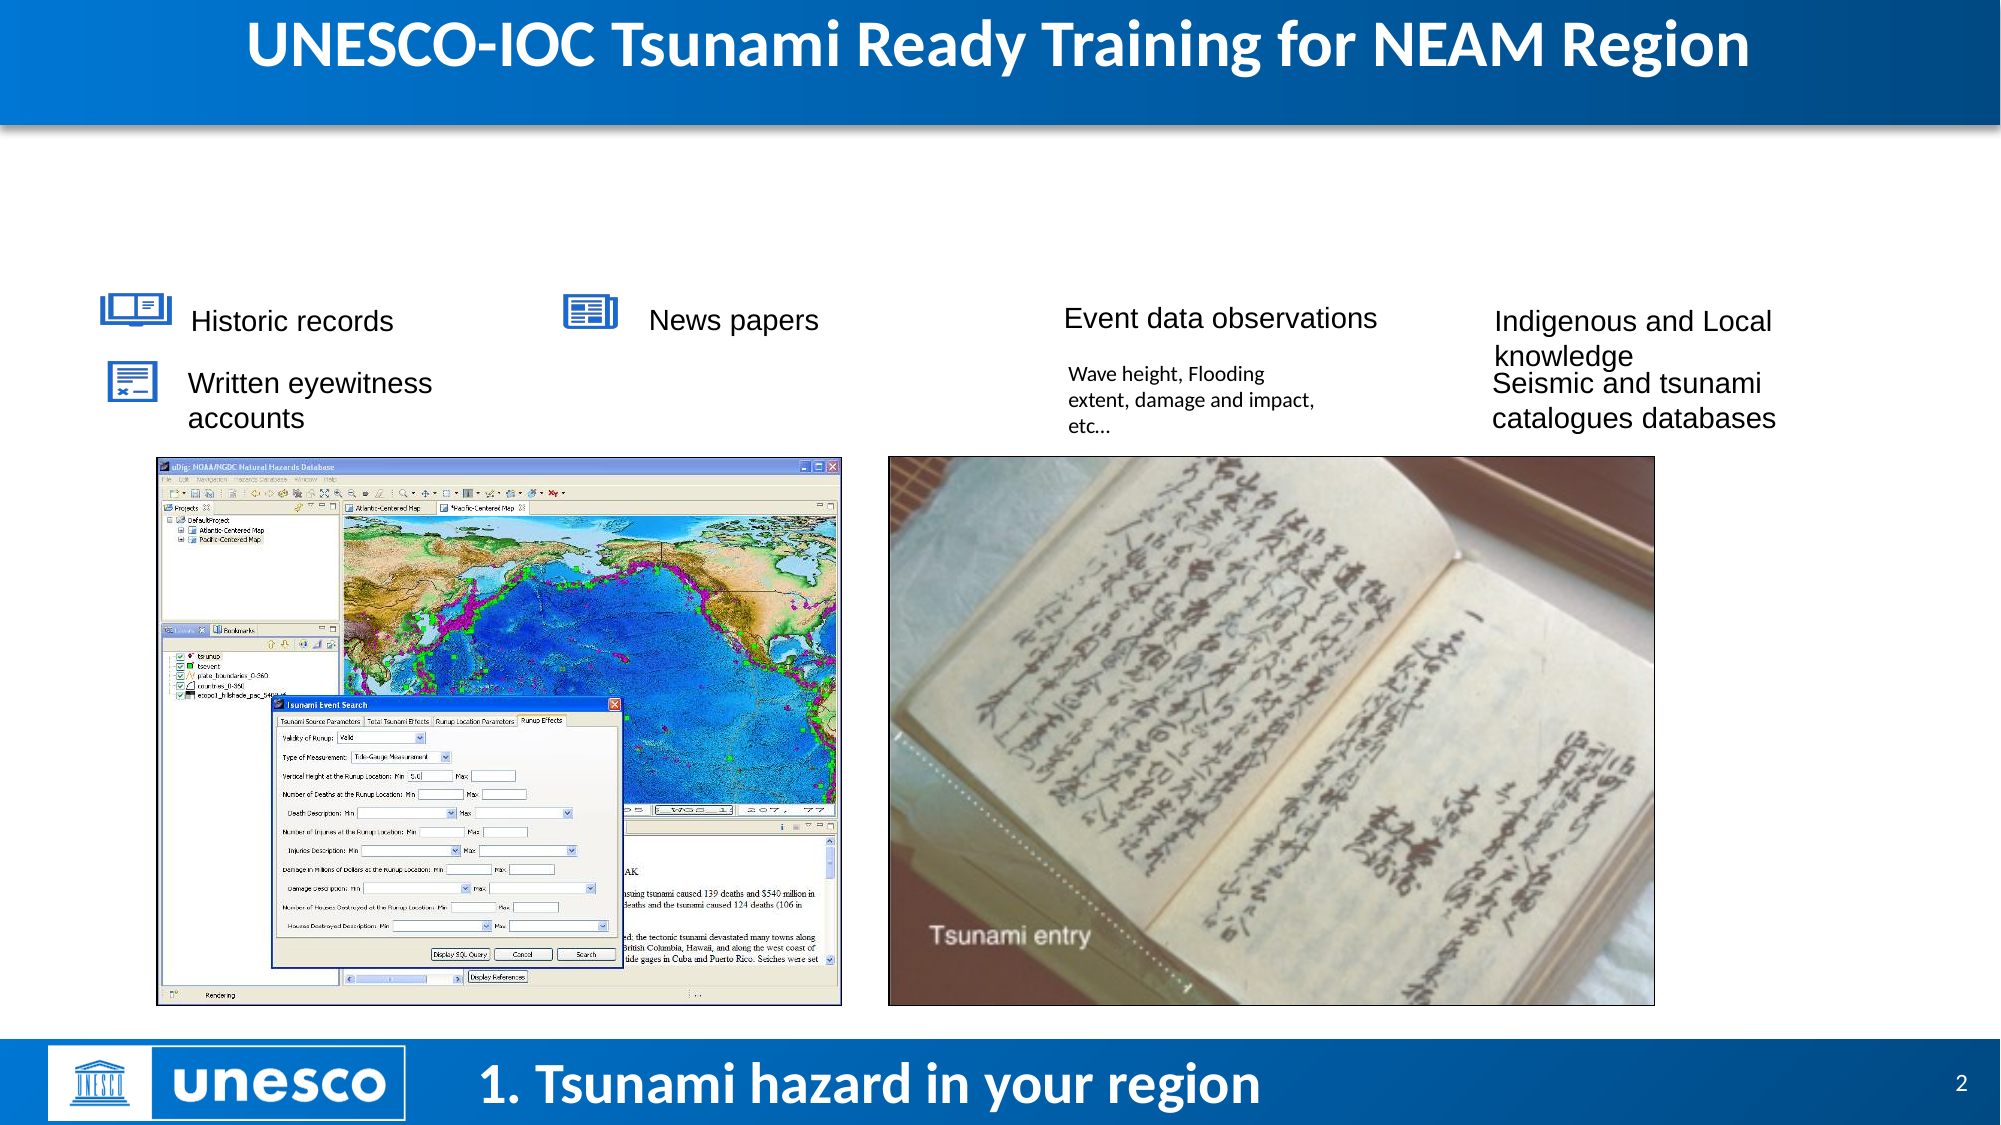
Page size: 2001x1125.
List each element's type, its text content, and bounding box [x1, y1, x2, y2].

picture [48, 1045, 406, 1121]
picture [889, 457, 1654, 1005]
list 1. Tsunami hazard in your region [461, 1046, 1503, 1125]
slide_number 2 [1718, 1051, 1984, 1112]
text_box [93, 285, 1845, 416]
title UNESCO-IOC Tsunami Ready Training for NEAM Region [69, 13, 1931, 89]
picture [157, 458, 841, 1005]
